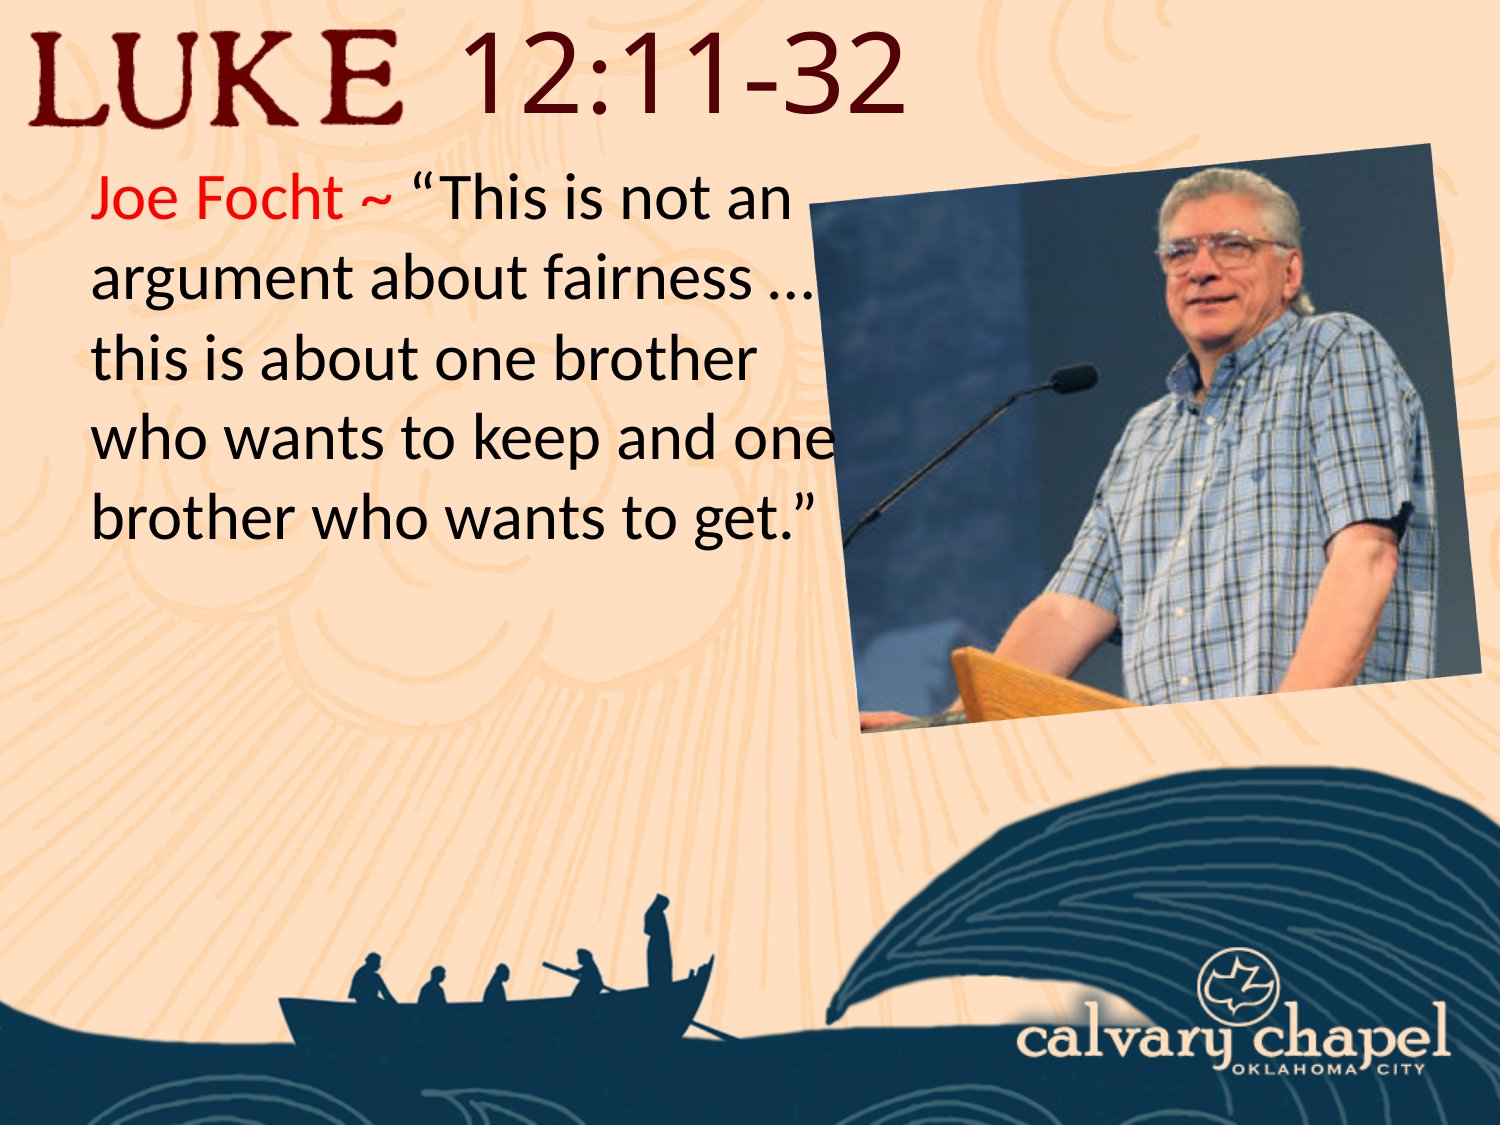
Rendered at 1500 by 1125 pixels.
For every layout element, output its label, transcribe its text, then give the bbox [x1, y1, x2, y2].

text_box 12:11-32 [441, 0, 974, 144]
text_box Joe Focht ~ “This is not an argument about fairness … this is about one brother who wants to keep and one brother who wants to get.” [75, 145, 865, 561]
picture [0, 0, 1500, 1125]
